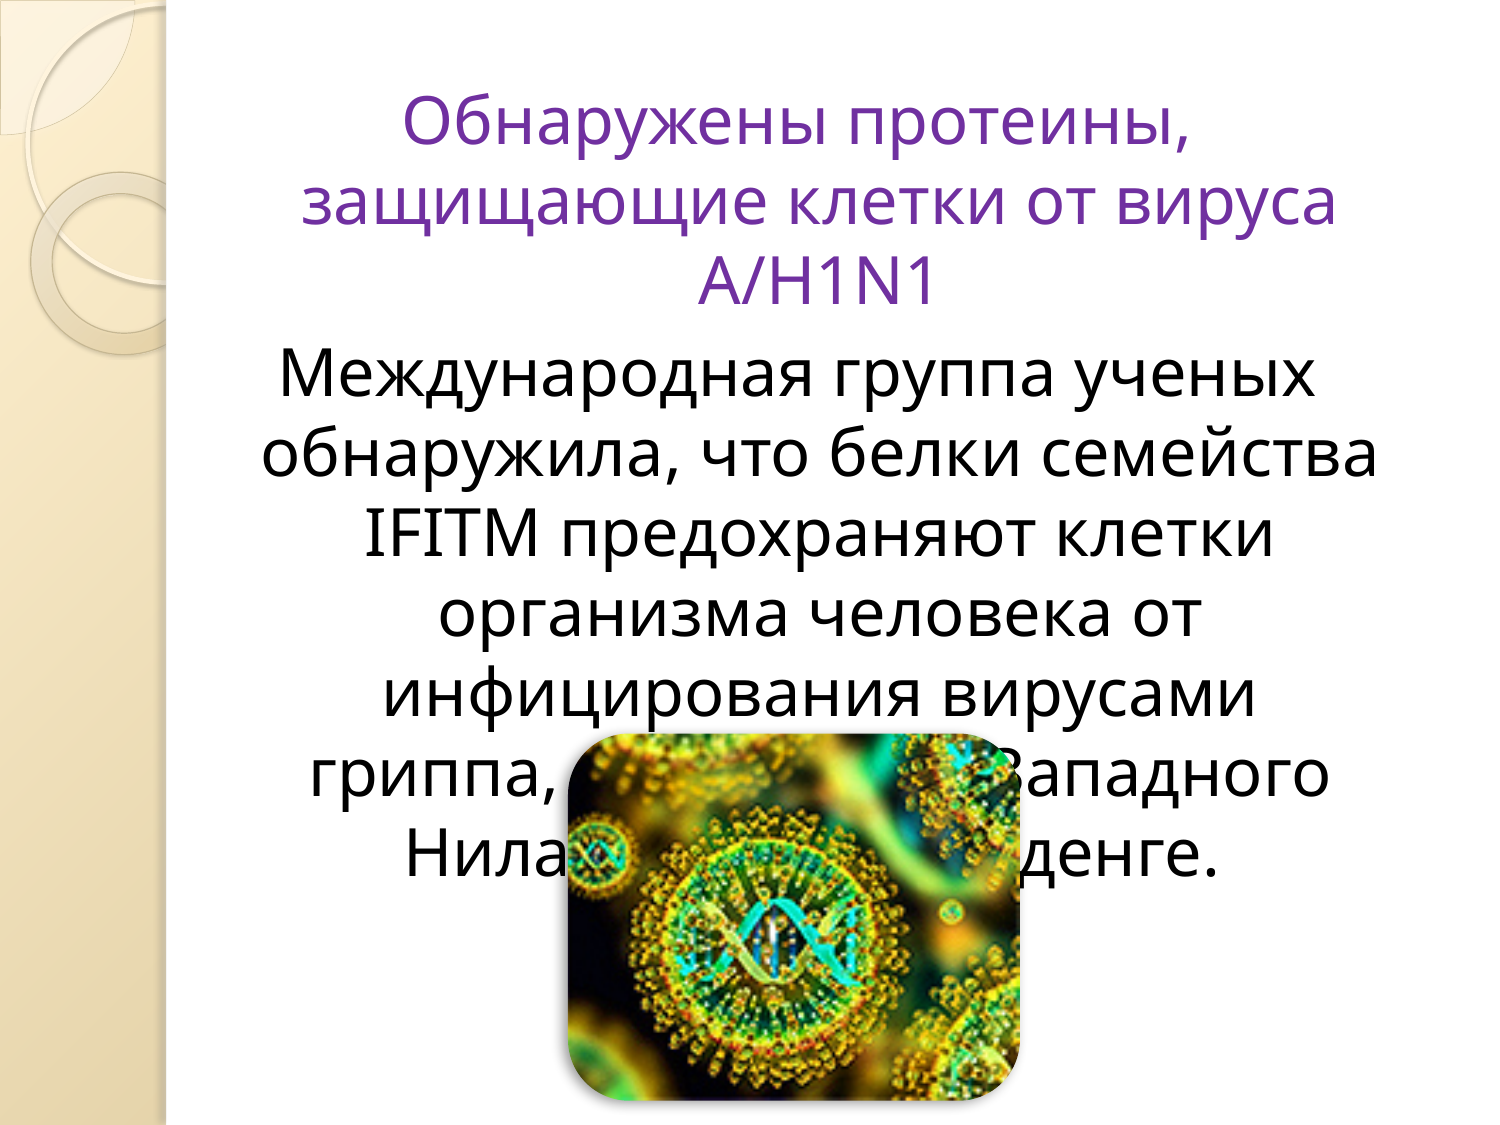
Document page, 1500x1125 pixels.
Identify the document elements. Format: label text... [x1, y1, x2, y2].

list Обнаружены протеины, защищающие клетки от вируса A/H1N1 Международная группа ученых обнаружила, что белки семейства IFITM предохраняют клетки организма человека от инфицирования вирусами гриппа, энцефалита Западного Нила и лихорадки денге. [175, 70, 1406, 858]
picture [567, 733, 1021, 1102]
